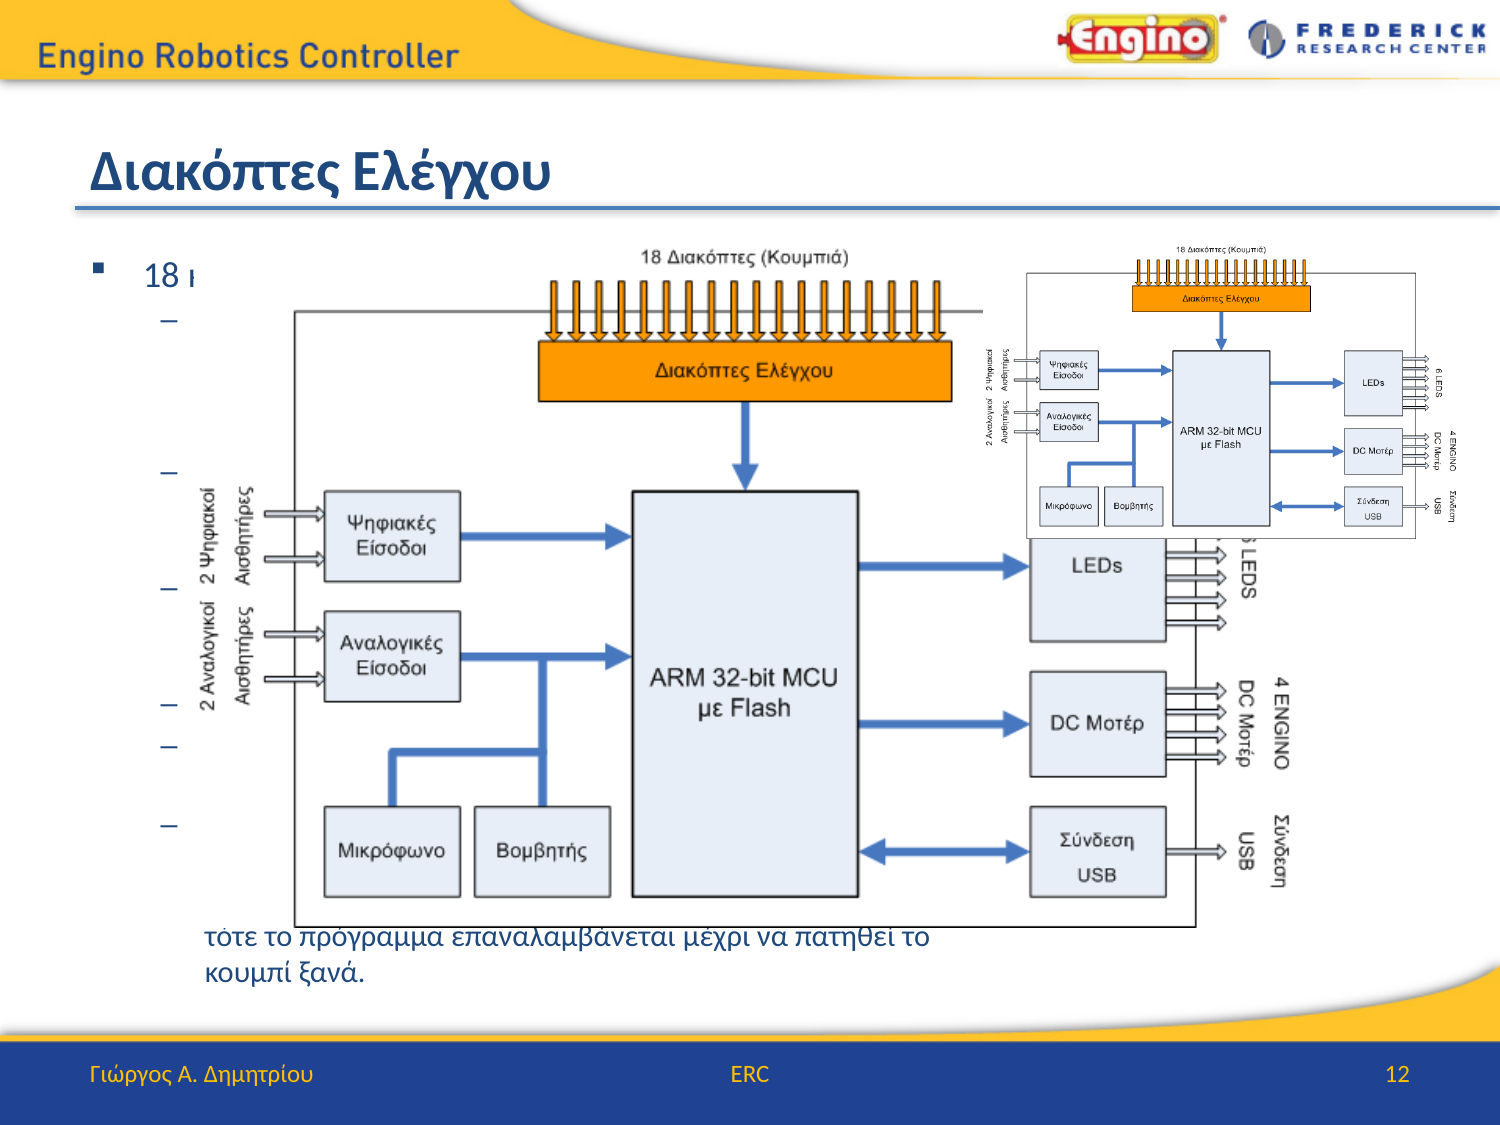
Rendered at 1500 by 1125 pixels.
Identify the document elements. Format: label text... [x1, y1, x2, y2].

footer ERC [512, 1042, 988, 1103]
slide_number 12 [1074, 1042, 1425, 1103]
title Διακόπτες Ελέγχου [75, 101, 1425, 233]
list 18 κουμπιά είναι συνδεδεμένα στον MCU. 8 κουμπιά χρησιμοποιούνται για τον χειρονακτικό προγραμματισμό των μοτέρ. Με τα κουμπιά αυτά ο χρήστης μπορεί να κινήσει τα μοτέρ αριστερόστροφα ή δεξιόστροφα. 6 κουμπιά χρησιμοποιούνται για τον χειρονακτικό προγραμματισμό των LED. Τα LED ανάβουν πατώντας το κουμπί. 1 κουμπί χρησιμοποιείται για να τοποθετήσει χρόνος αδράνειας κατά την διάρκεια χειρονακτικού προγραμματισμού. 1 κουμπί χρησιμοποιείται για να παίξει ο βομβητής του ERC. 1 κουμπί με την ένδειξη PROGRAM, χρησιμοποιείται για να ενεργοποιηθεί ο χειρονακτικός προγραμματισμός. 1 κουμπί με την ένδειξη PLAY-STOP, χρησιμοποιείται για την εκτέλεση και το σταμάτημα του αποθηκευμένου προγράμματος. Αν αυτό το κουμπί πατηθεί παρατεταμένα, τότε το πρόγραμμα επαναλαμβάνεται μέχρι να πατηθεί το κουμπί ξανά. [75, 243, 975, 1024]
picture [0, 0, 1500, 1125]
slide_number Γιώργος Α. Δημητρίου [75, 1042, 425, 1103]
